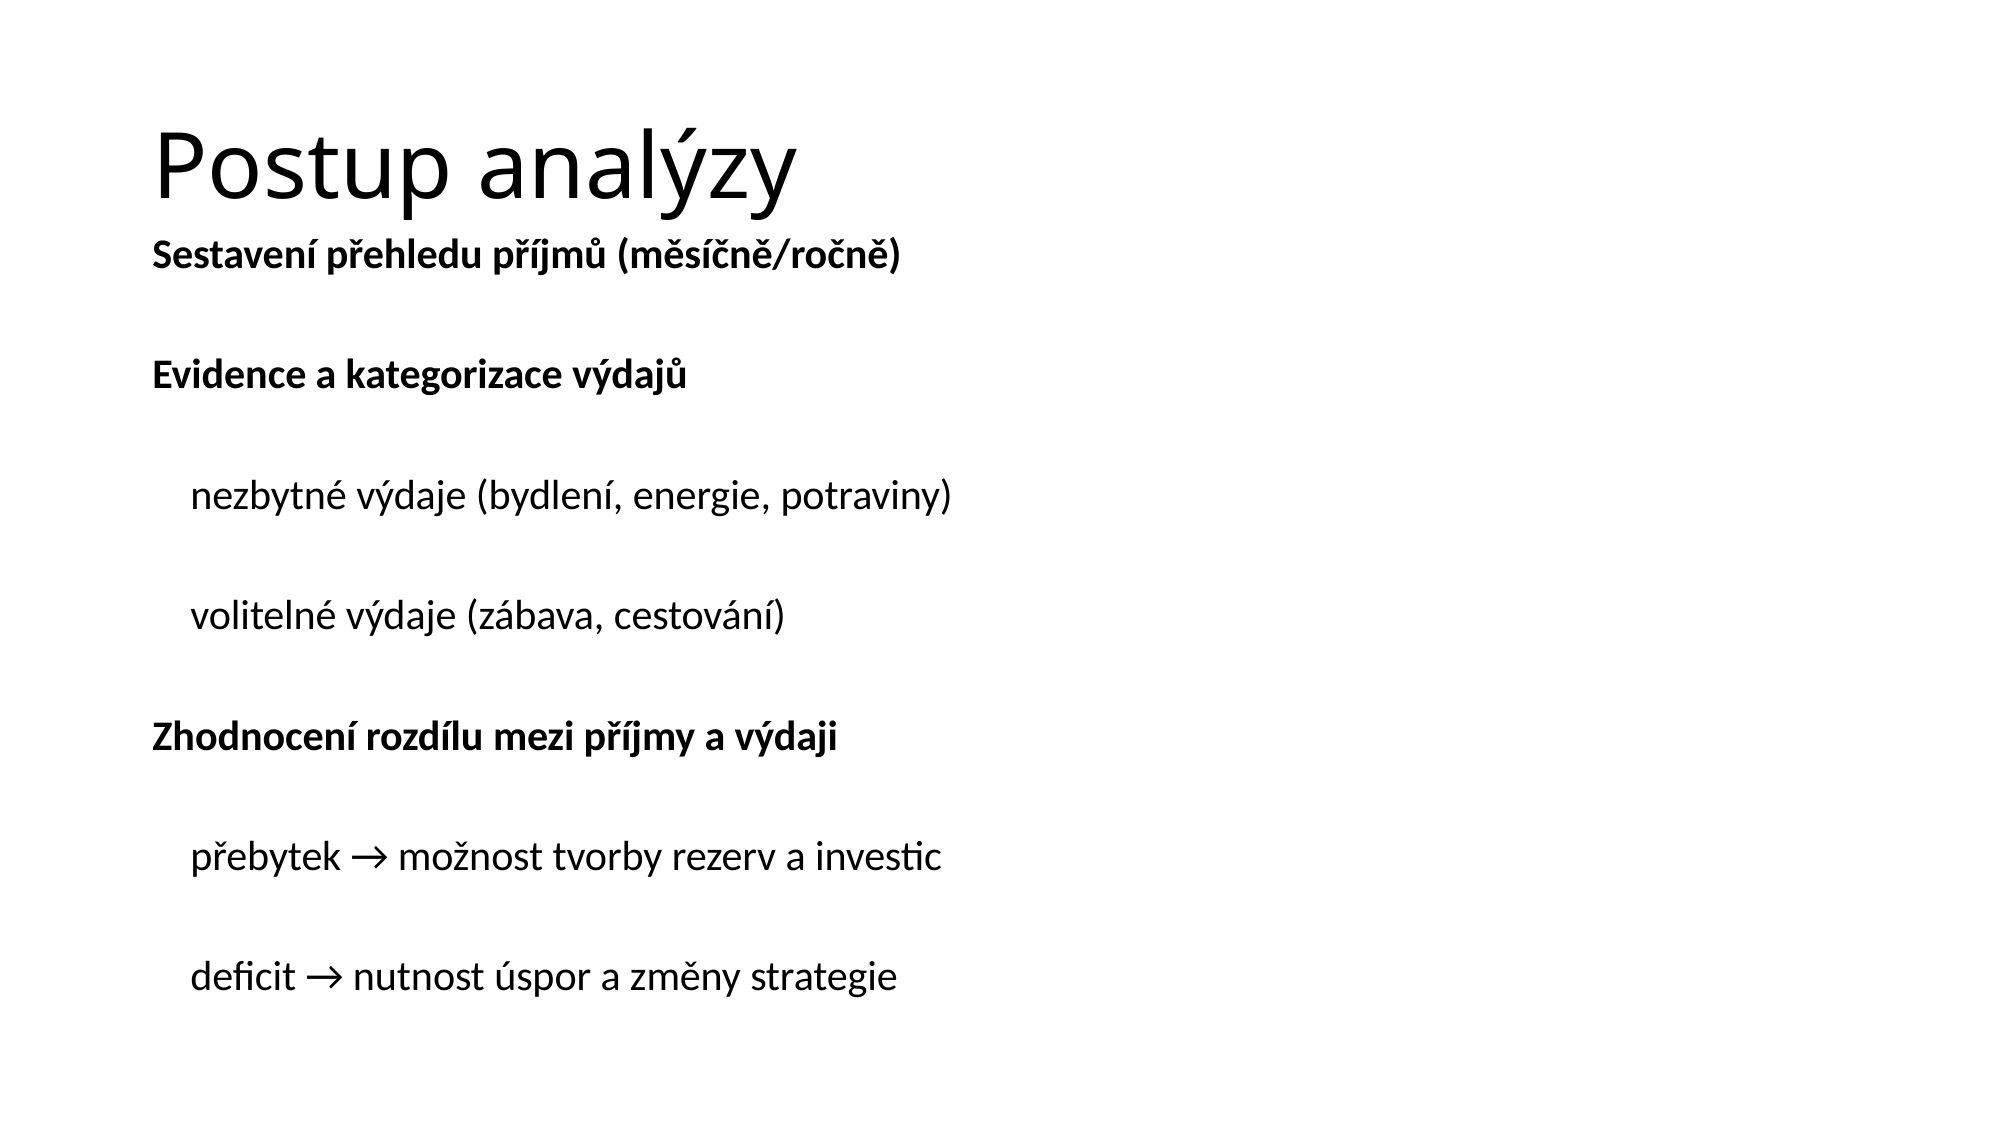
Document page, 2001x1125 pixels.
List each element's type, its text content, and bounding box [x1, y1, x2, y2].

list Sestavení přehledu příjmů (měsíčně/ročně) Evidence a kategorizace výdajů nezbytné výdaje (bydlení, energie, potraviny) volitelné výdaje (zábava, cestování) Zhodnocení rozdílu mezi příjmy a výdaji přebytek → možnost tvorby rezerv a investic deficit → nutnost úspor a změny strategie [137, 224, 1863, 1014]
title Postup analýzy [137, 59, 1863, 224]
